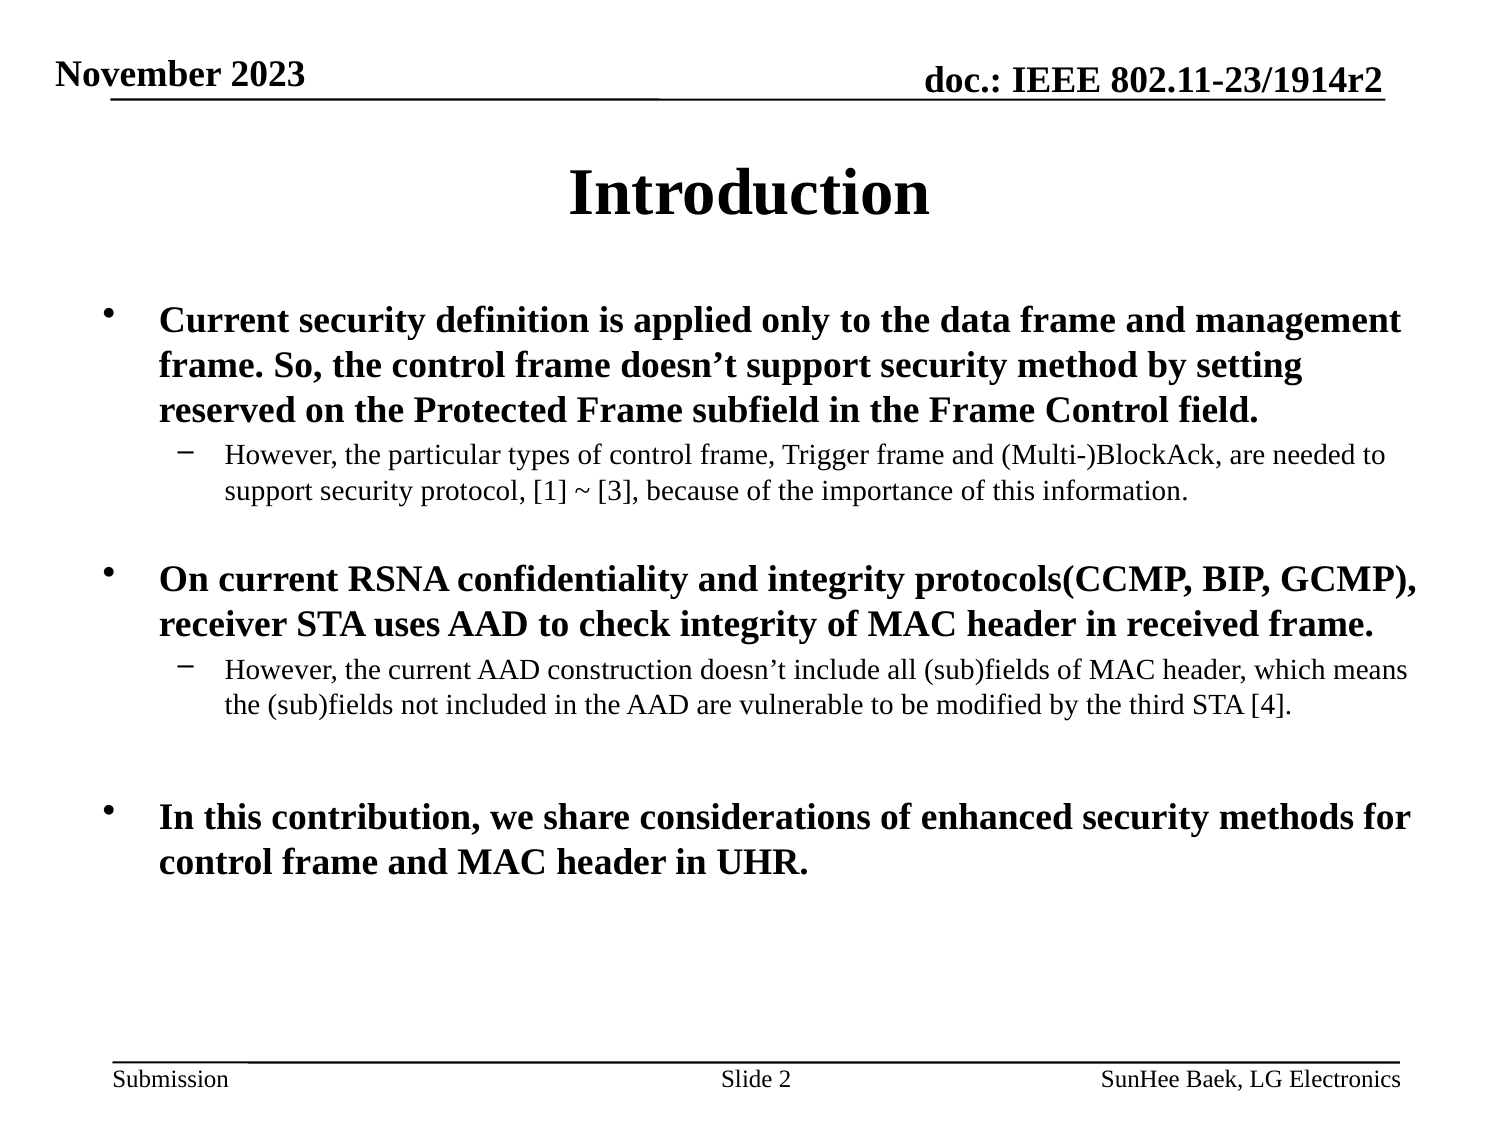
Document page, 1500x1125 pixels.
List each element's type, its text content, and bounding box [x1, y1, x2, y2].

slide_number Slide 2 [712, 1061, 800, 1093]
title Introduction [112, 112, 1388, 263]
list Current security definition is applied only to the data frame and management frame. So, the control frame doesn’t support security method by setting reserved on the Protected Frame subfield in the Frame Control field. However, the particular types of control frame, Trigger frame and (Multi-)BlockAck, are needed to support security protocol, [1] ~ [3], because of the importance of this information. On current RSNA confidentiality and integrity protocols(CCMP, BIP, GCMP), receiver STA uses AAD to check integrity of MAC header in received frame. However, the current AAD construction doesn’t include all (sub)fields of MAC header, which means the (sub)fields not included in the AAD are vulnerable to be modified by the third STA [4]. In this contribution, we share considerations of enhanced security methods for control frame and MAC header in UHR. [87, 287, 1438, 1000]
footer SunHee Baek, LG Electronics [1096, 1061, 1402, 1093]
